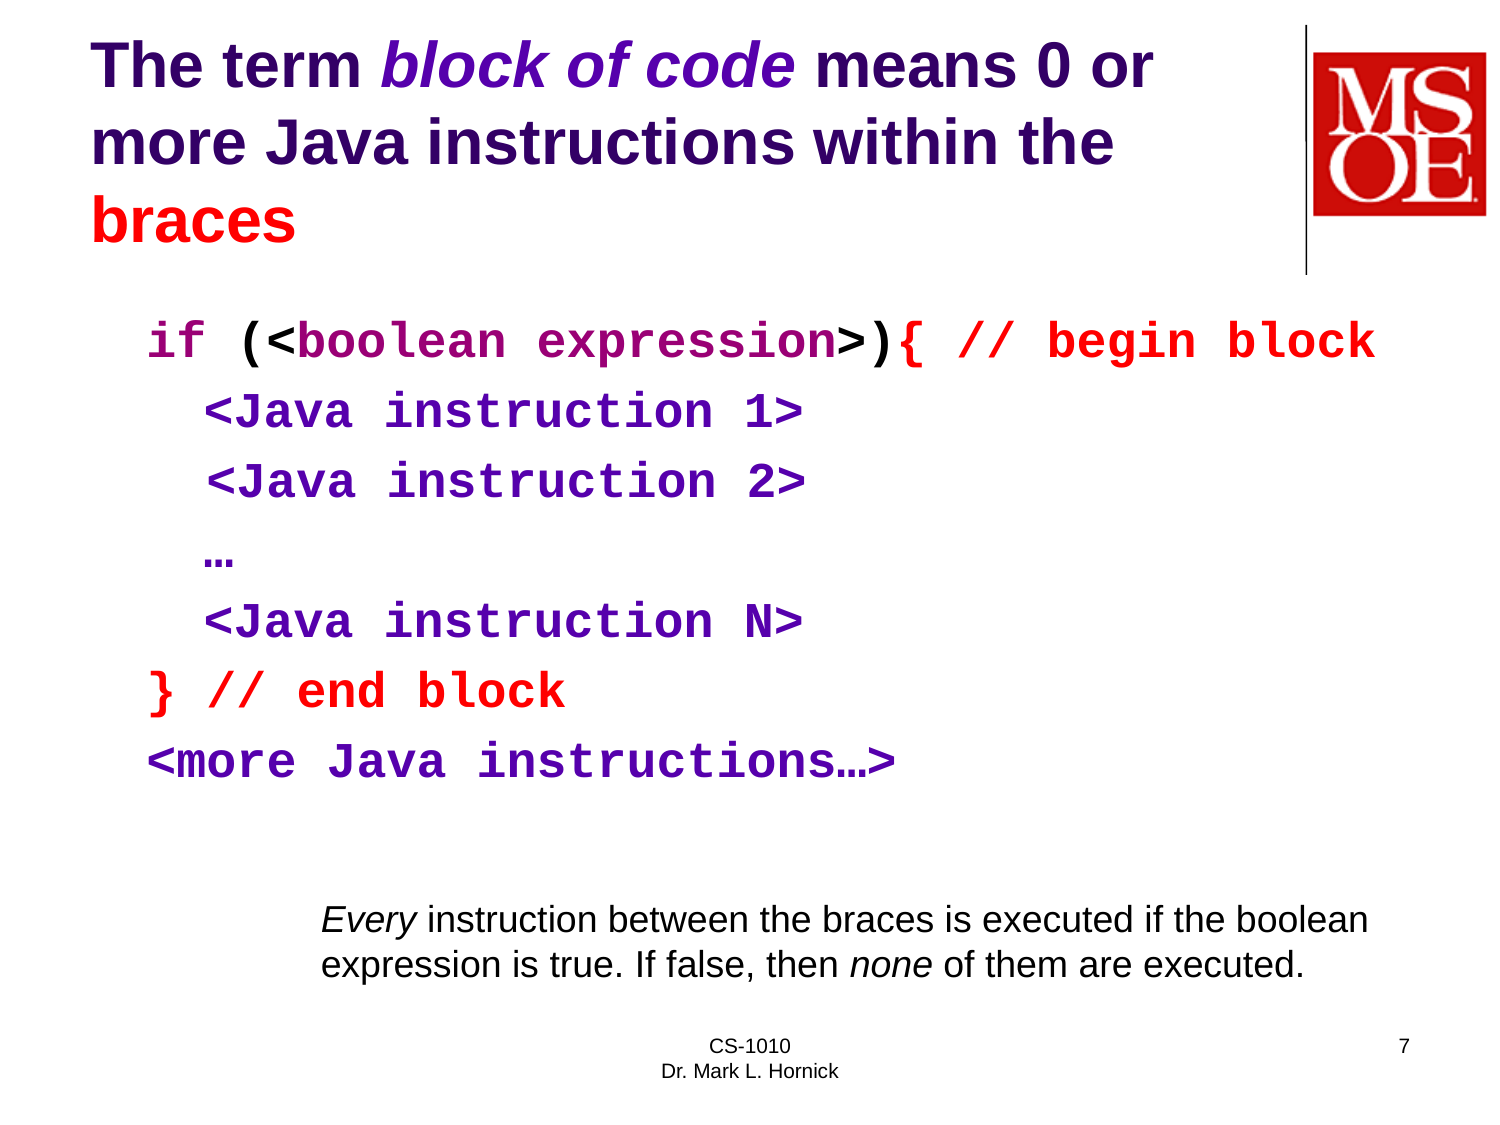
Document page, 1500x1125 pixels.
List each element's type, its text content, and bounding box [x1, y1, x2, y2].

list if (<boolean expression>){ // begin block <Java instruction 1> <Java instruction 2> … <Java instruction N> } // end block <more Java instructions…> [74, 299, 1426, 894]
slide_number 7 [1074, 1024, 1426, 1101]
picture [1312, 37, 1488, 232]
footer CS-1010 Dr. Mark L. Hornick [512, 1024, 988, 1101]
title The term block of code means 0 or more Java instructions within the braces [74, 49, 1313, 263]
text_box Every instruction between the braces is executed if the boolean expression is true. If false, then none of them are executed. [306, 887, 1385, 993]
